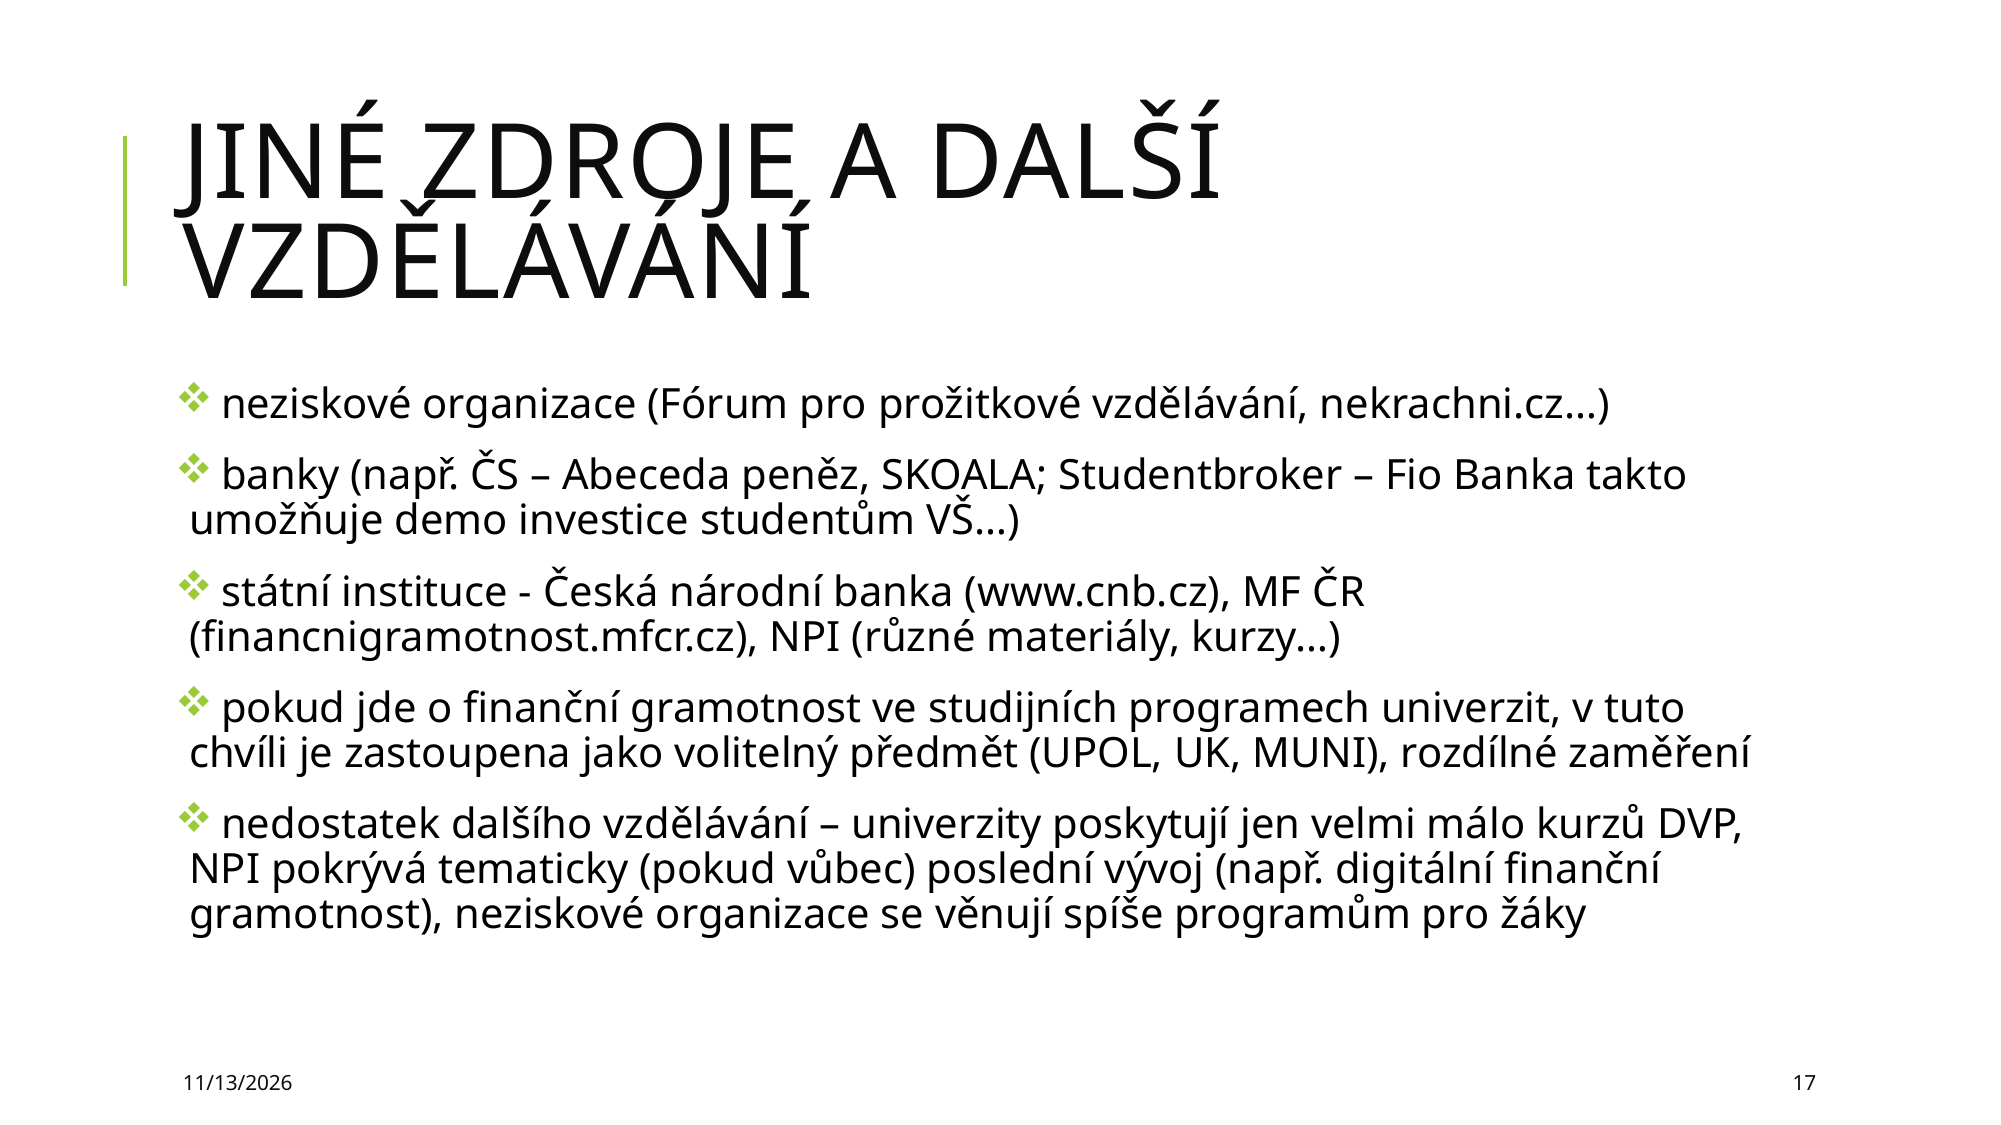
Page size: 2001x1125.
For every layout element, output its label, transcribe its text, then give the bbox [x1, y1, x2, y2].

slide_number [168, 1061, 522, 1107]
slide_number 17 [1777, 1061, 1938, 1107]
list neziskové organizace (Fórum pro prožitkové vzdělávání, nekrachni.cz…) banky (např. ČS – Abeceda peněz, SKOALA; Studentbroker – Fio Banka takto umožňuje demo investice studentům VŠ…) státní instituce - Česká národní banka (www.cnb.cz), MF ČR (financnigramotnost.mfcr.cz), NPI (různé materiály, kurzy…) pokud jde o finanční gramotnost ve studijních programech univerzit, v tuto chvíli je zastoupena jako volitelný předmět (UPOL, UK, MUNI), rozdílné zaměření nedostatek dalšího vzdělávání – univerzity poskytují jen velmi málo kurzů DVP, NPI pokrývá tematicky (pokud vůbec) poslední vývoj (např. digitální finanční gramotnost), neziskové organizace se věnují spíše programům pro žáky [168, 375, 1763, 1035]
title Jiné zdroje a další vzdělávání [168, 96, 1763, 342]
